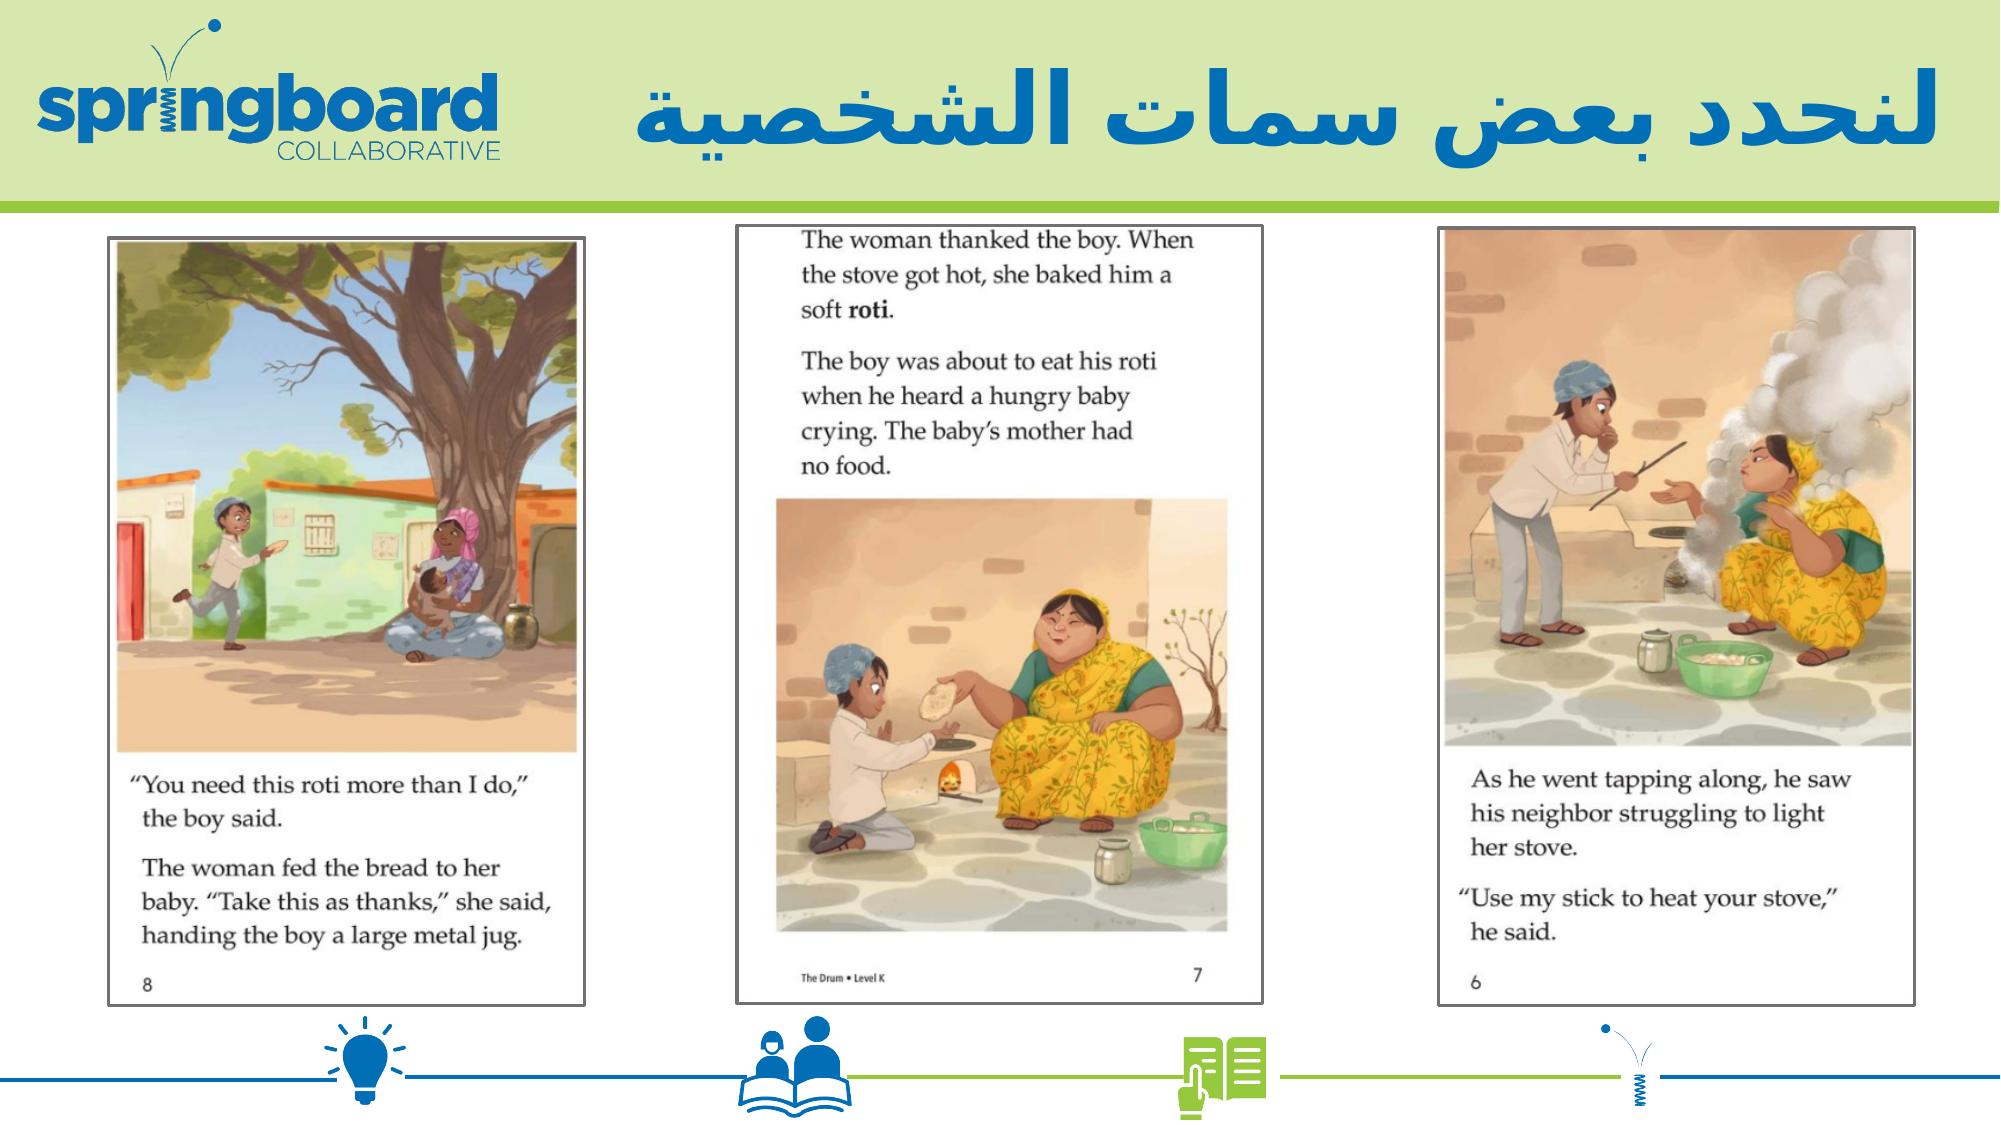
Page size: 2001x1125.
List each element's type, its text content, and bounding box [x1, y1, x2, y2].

picture [738, 227, 1262, 1002]
picture [324, 1016, 406, 1105]
picture [738, 1016, 852, 1118]
picture [1440, 229, 1914, 1005]
picture [37, 19, 354, 160]
picture [109, 239, 583, 1004]
picture [1601, 1024, 1653, 1106]
picture [1178, 1037, 1266, 1120]
title لنحدد بعض سمات الشخصية [354, 14, 1960, 211]
